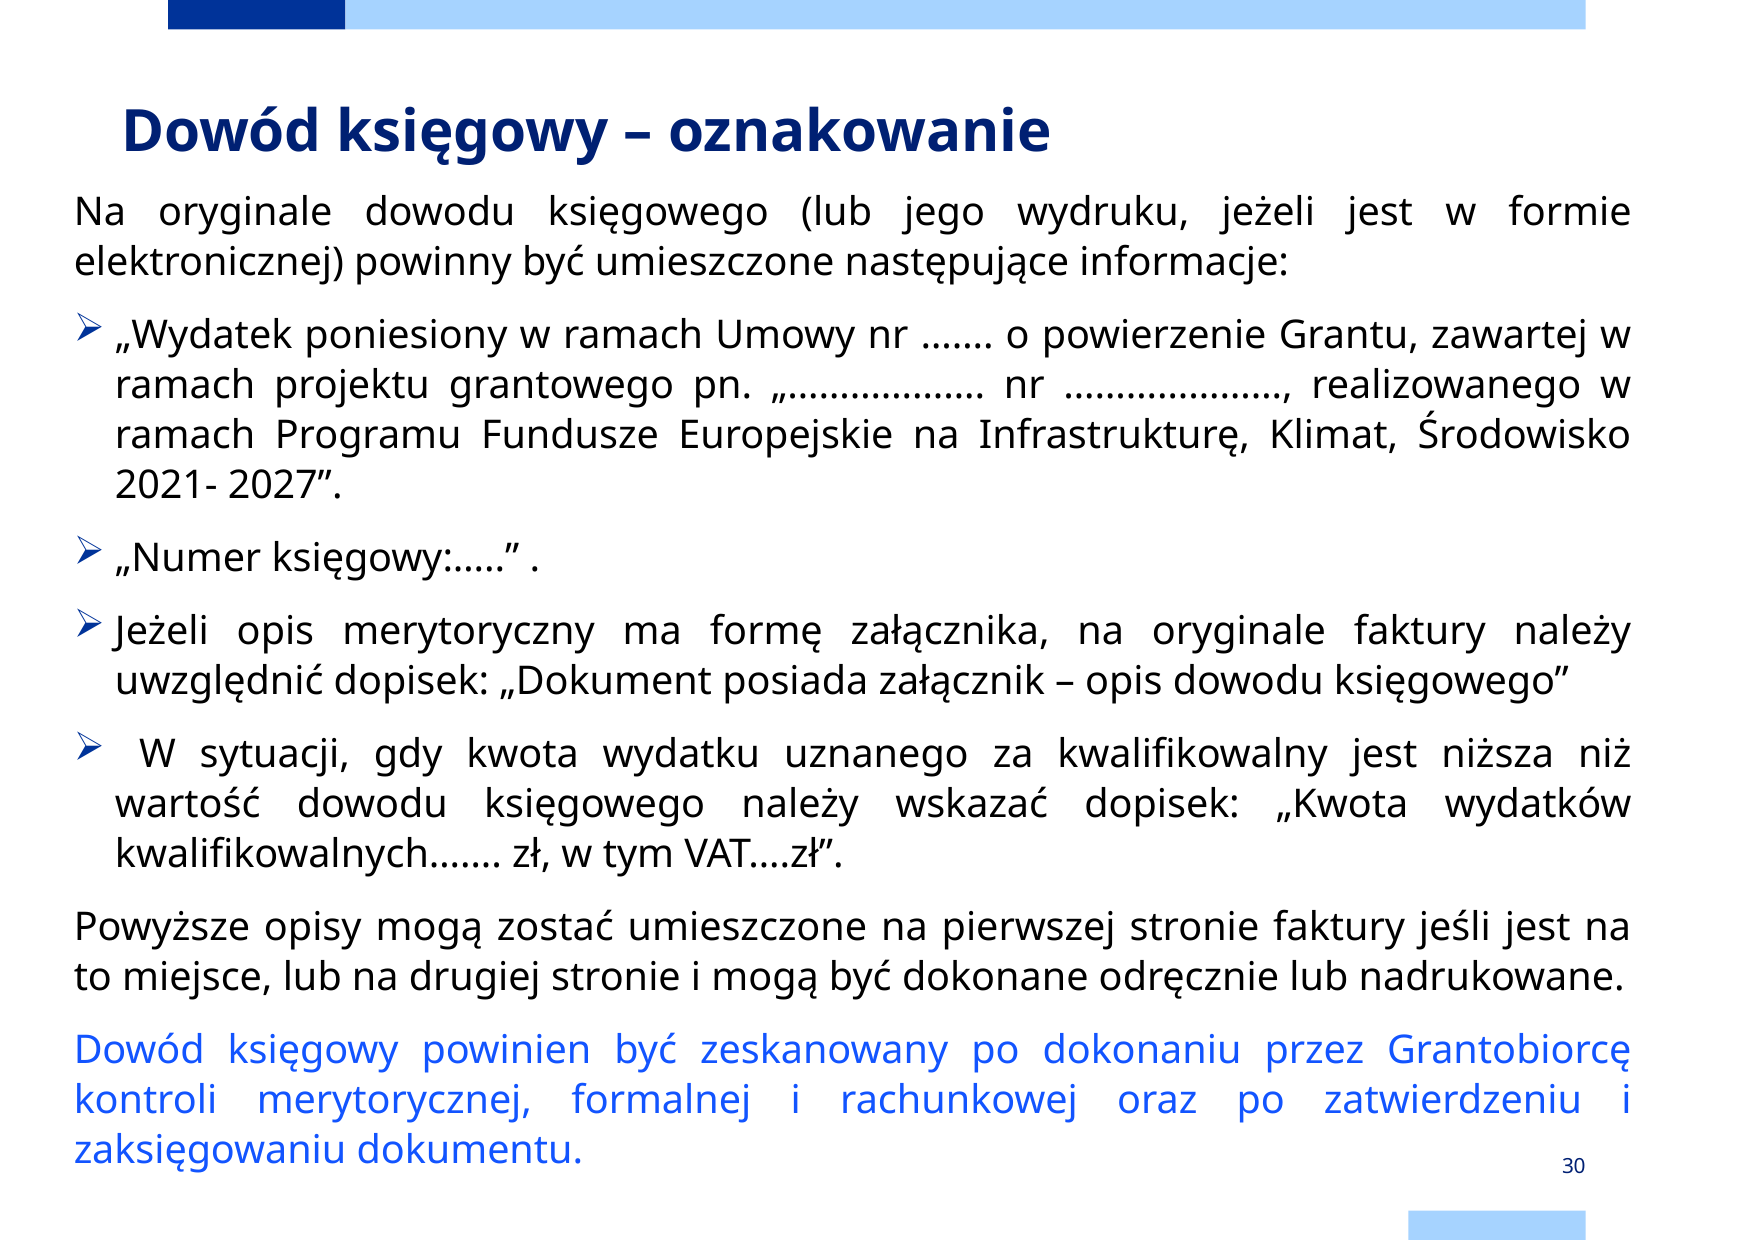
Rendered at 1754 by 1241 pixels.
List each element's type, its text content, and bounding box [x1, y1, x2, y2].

title Dowód księgowy – oznakowanie [120, 88, 1539, 183]
slide_number 30 [1408, 1151, 1586, 1182]
list Na oryginale dowodu księgowego (lub jego wydruku, jeżeli jest w formie elektronicznej) powinny być umieszczone następujące informacje: „Wydatek poniesiony w ramach Umowy nr ……. o powierzenie Grantu, zawartej w ramach projektu grantowego pn. „………………. nr …………………, realizowanego w ramach Programu Fundusze Europejskie na Infrastrukturę, Klimat, Środowisko 2021- 2027”. „Numer księgowy:…..” . Jeżeli opis merytoryczny ma formę załącznika, na oryginale faktury należy uwzględnić dopisek: „Dokument posiada załącznik – opis dowodu księgowego” W sytuacji, gdy kwota wydatku uznanego za kwalifikowalny jest niższa niż wartość dowodu księgowego należy wskazać dopisek: „Kwota wydatków kwalifikowalnych……. zł, w tym VAT….zł”. Powyższe opisy mogą zostać umieszczone na pierwszej stronie faktury jeśli jest na to miejsce, lub na drugiej stronie i mogą być dokonane odręcznie lub nadrukowane. Dowód księgowy powinien być zeskanowany po dokonaniu przez Grantobiorcę kontroli merytorycznej, formalnej i rachunkowej oraz po zatwierdzeniu i zaksięgowaniu dokumentu. [73, 183, 1633, 1241]
